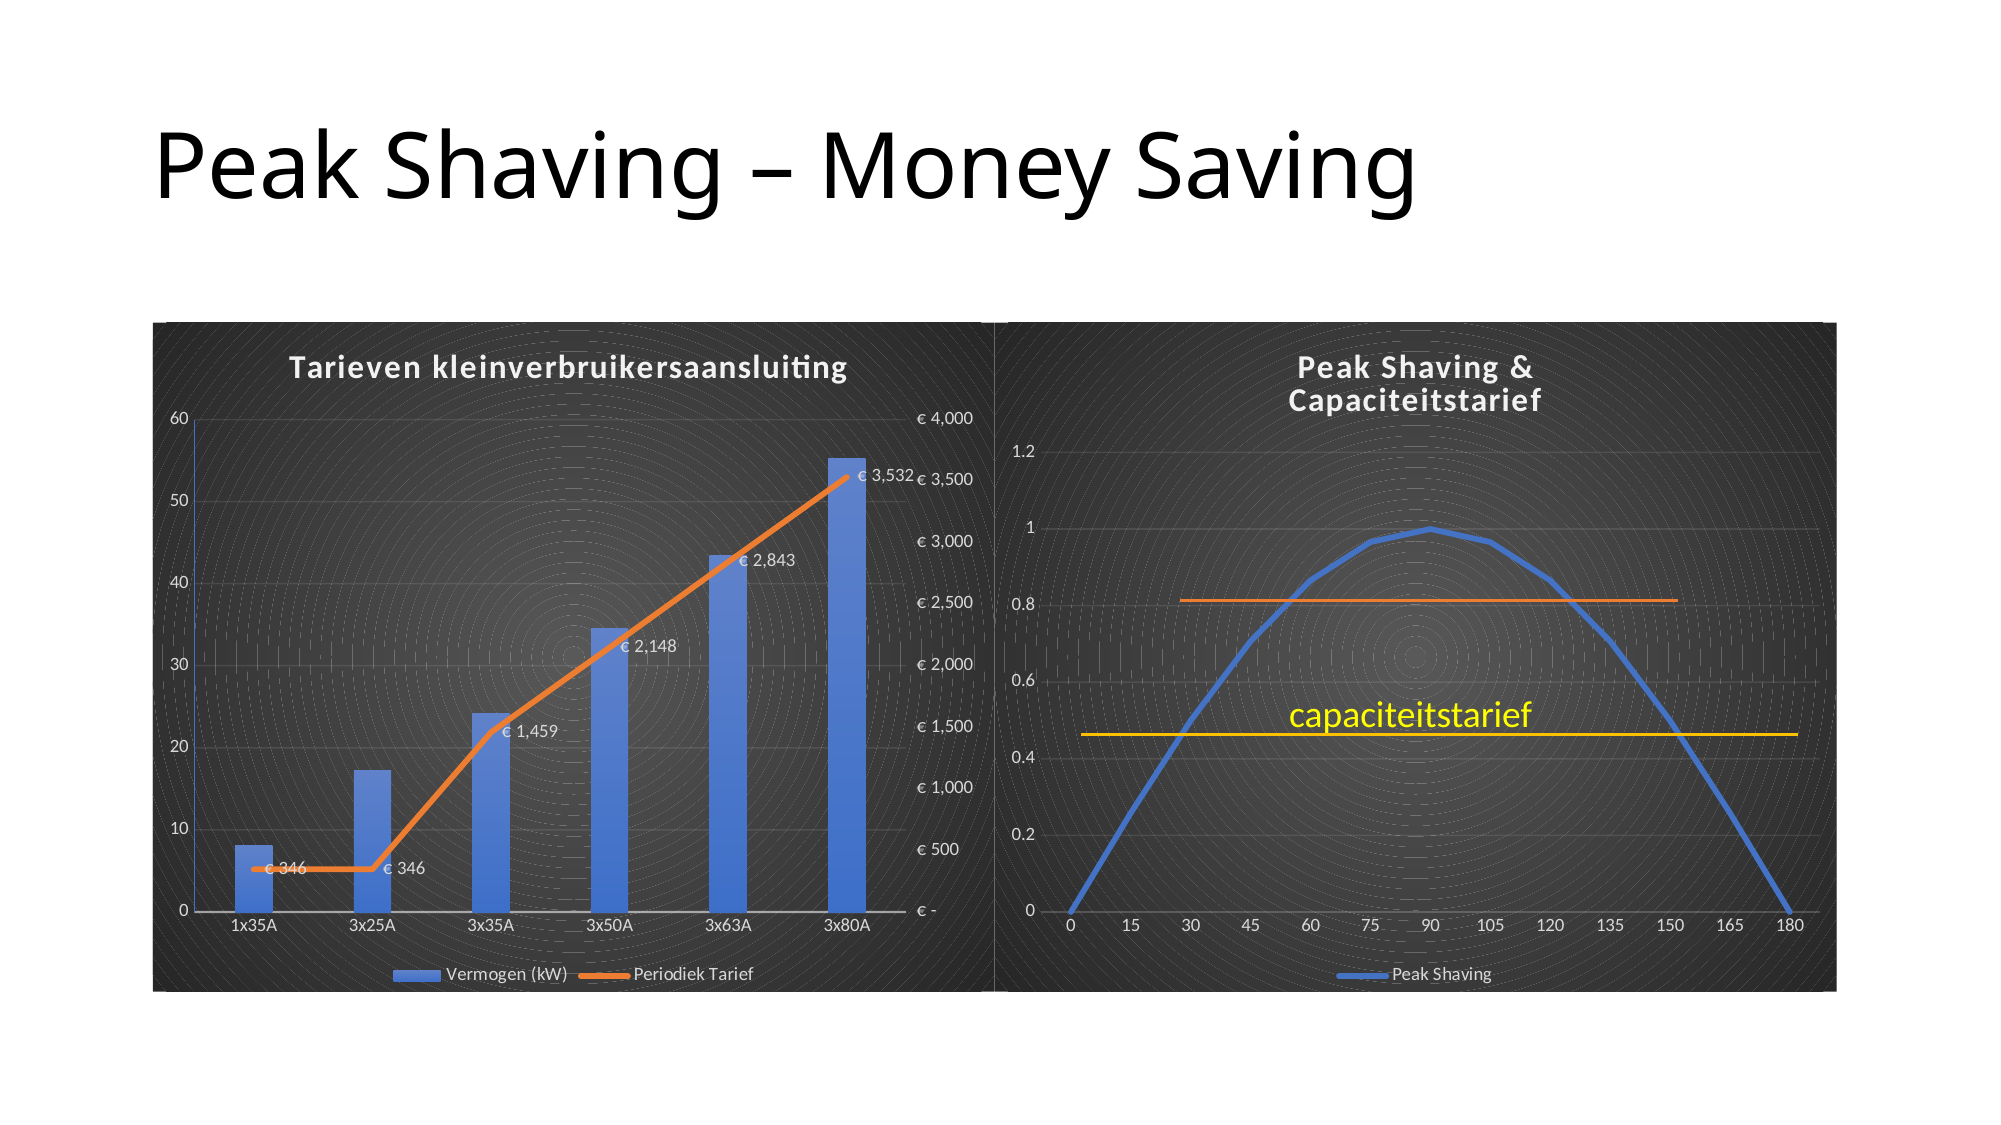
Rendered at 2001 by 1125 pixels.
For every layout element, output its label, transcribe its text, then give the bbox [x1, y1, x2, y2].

title Peak Shaving – Money Saving [137, 59, 1863, 278]
chart [152, 322, 1837, 992]
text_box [1081, 683, 1799, 744]
